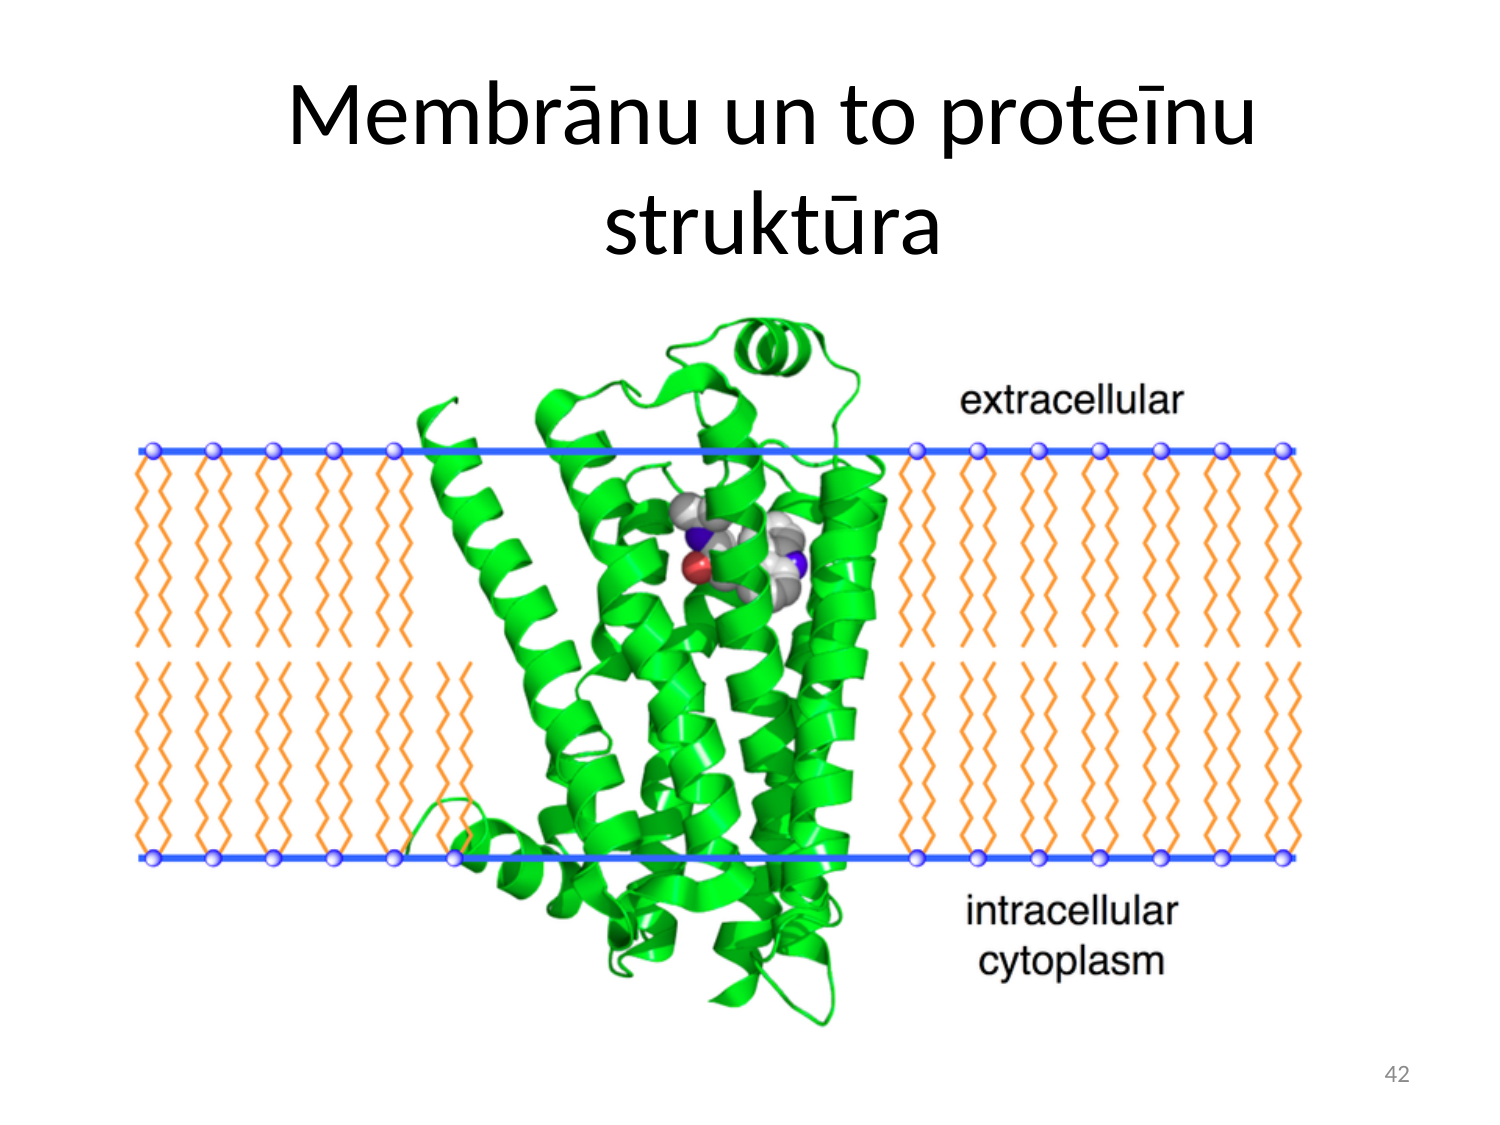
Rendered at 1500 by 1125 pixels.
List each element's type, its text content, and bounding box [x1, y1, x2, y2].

slide_number 42 [1331, 1042, 1425, 1103]
picture [76, 243, 1327, 1125]
title Membrānu un to proteīnu struktūra [135, 42, 1411, 284]
